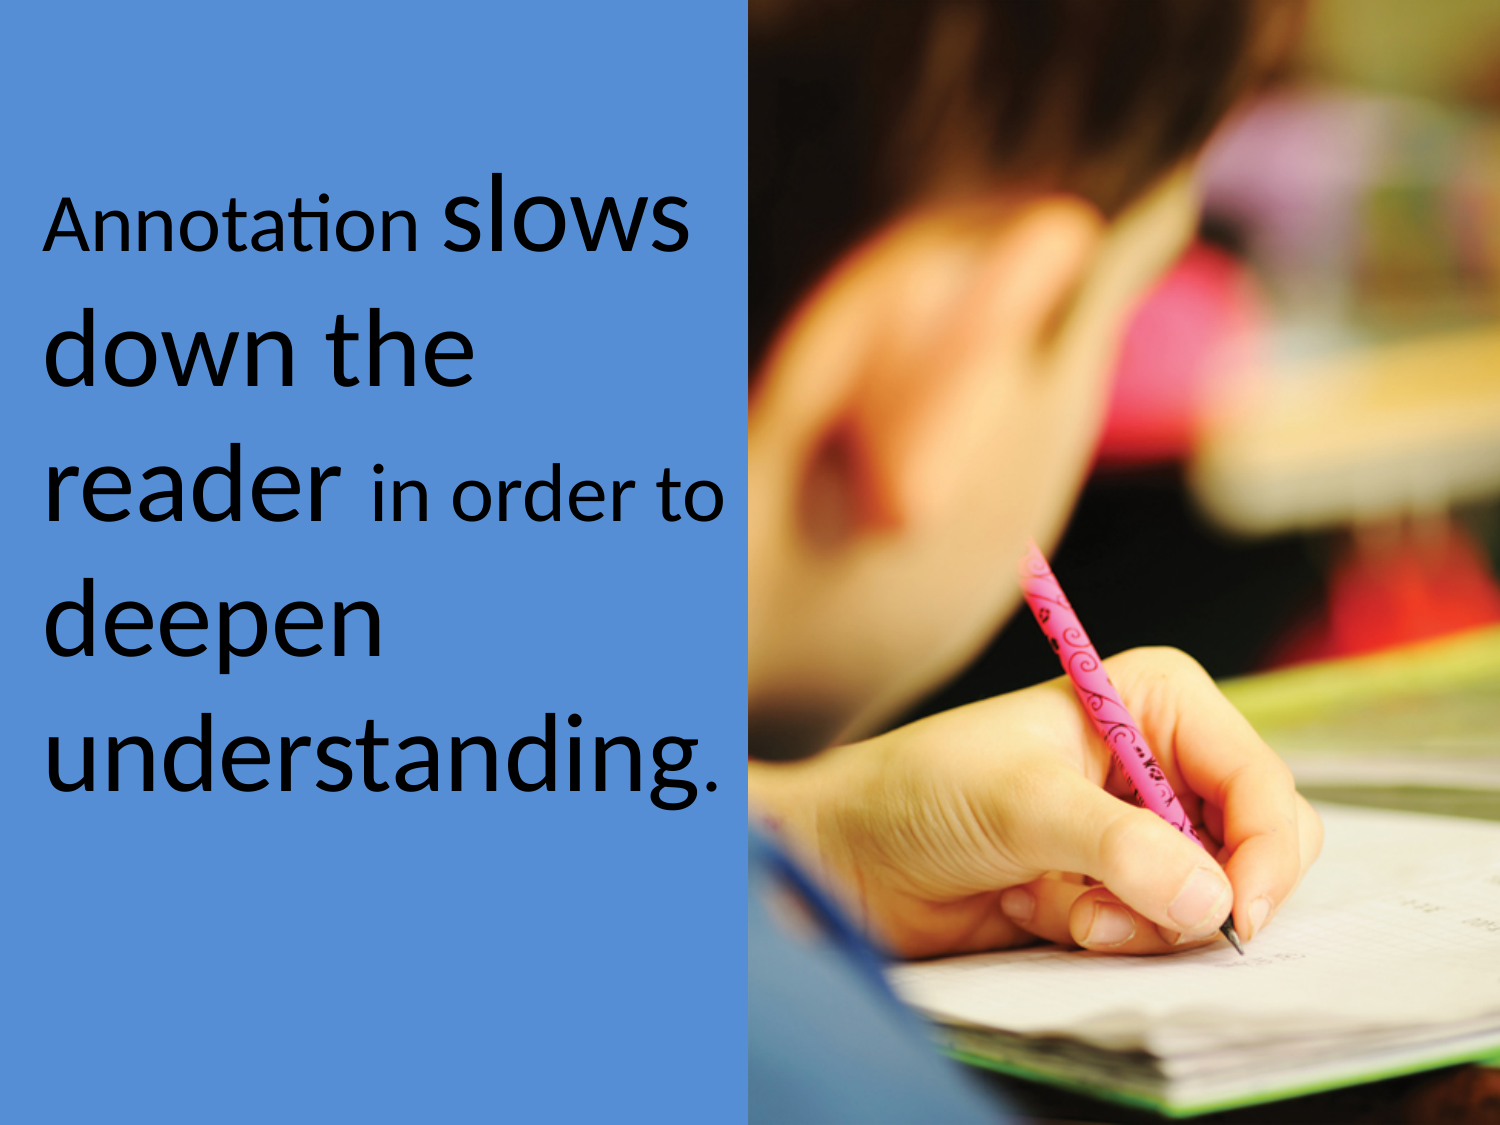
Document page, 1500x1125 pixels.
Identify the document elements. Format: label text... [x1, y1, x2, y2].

text_box Annotation slows down the reader in order to deepen understanding. [27, 131, 742, 822]
picture [747, 0, 1500, 1125]
